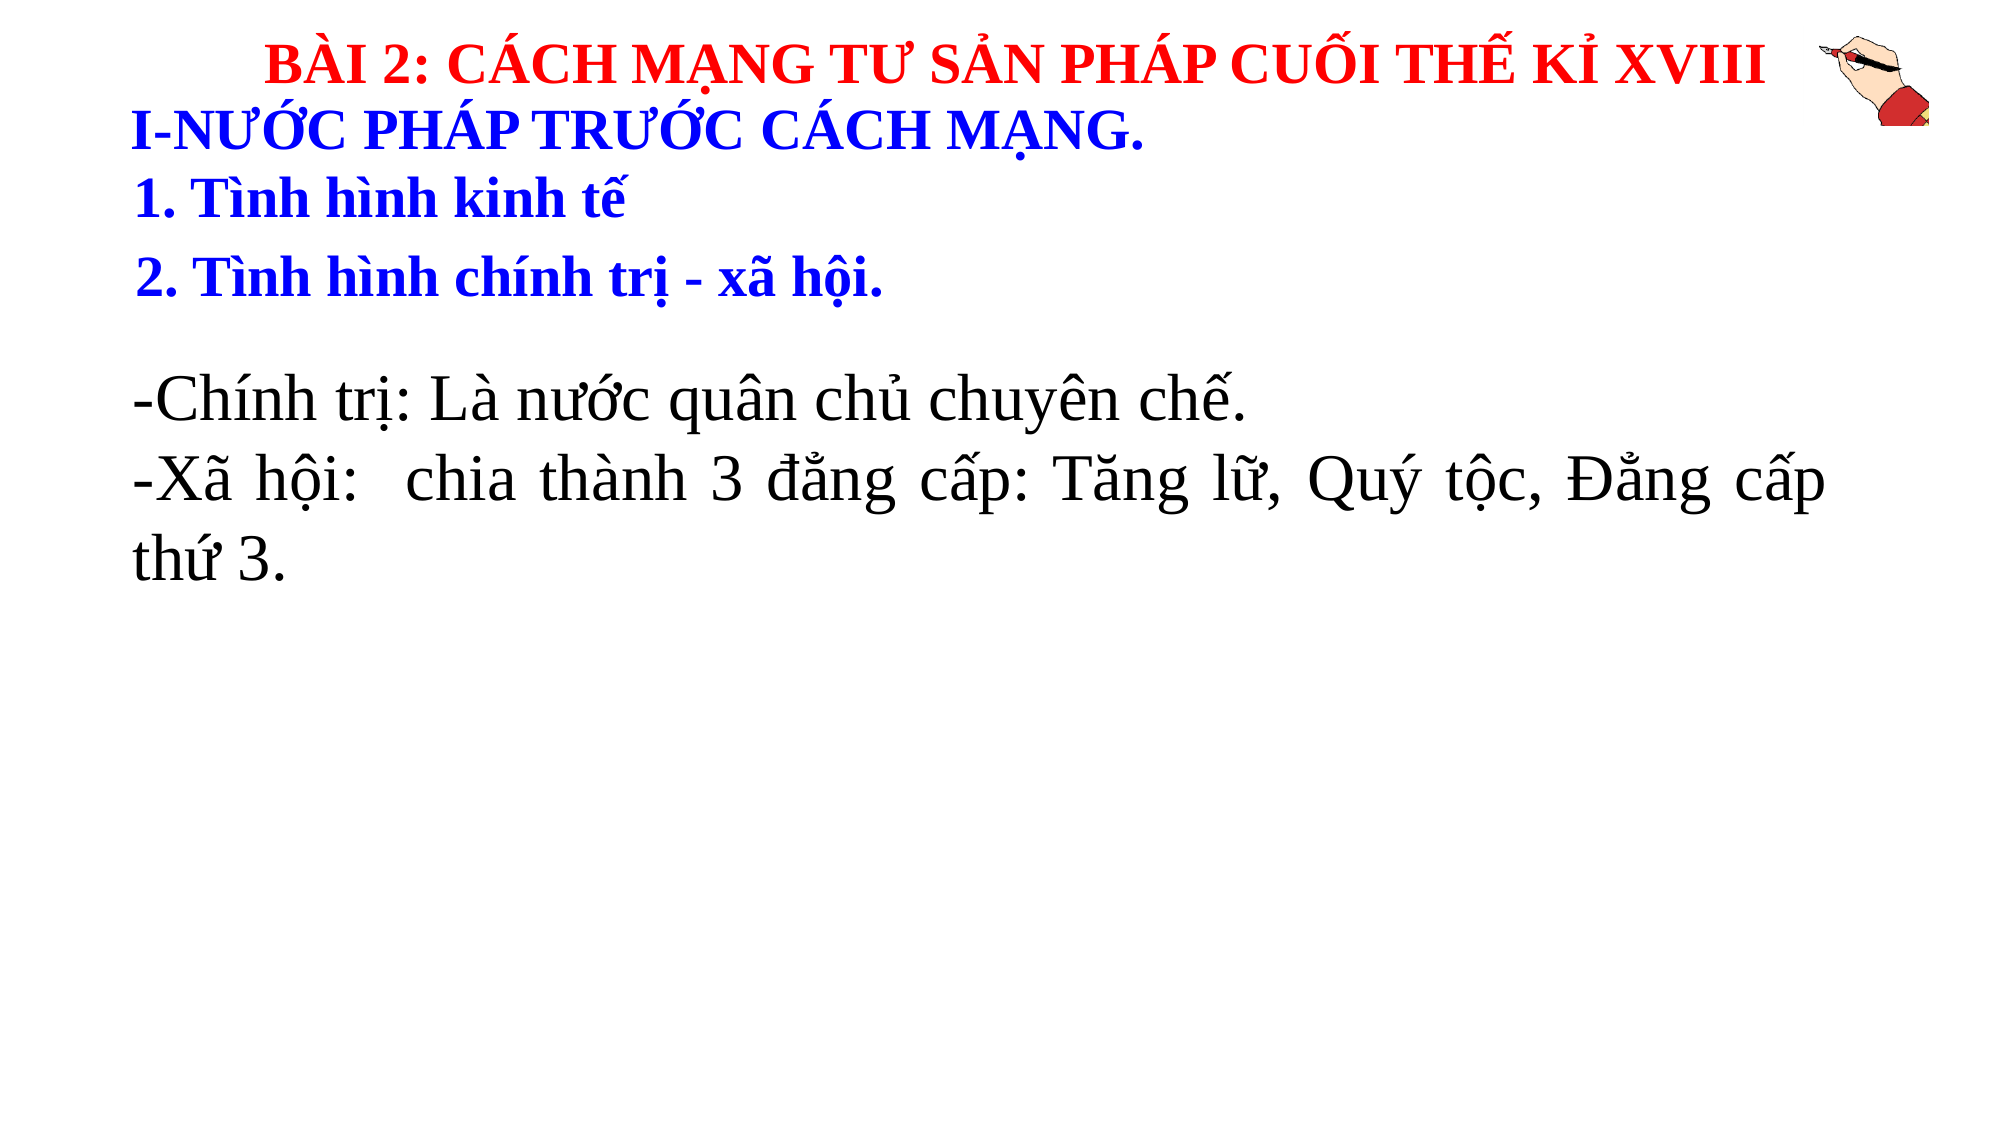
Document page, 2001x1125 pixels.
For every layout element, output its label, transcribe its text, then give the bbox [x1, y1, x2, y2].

text_box -Chính trị: Là nước quân chủ chuyên chế. -Xã hội: chia thành 3 đẳng cấp: Tăng lữ, Quý tộc, Đẳng cấp thứ 3. [118, 346, 1843, 601]
text_box 1. Tình hình kinh tế [118, 151, 643, 237]
text_box 2. Tình hình chính trị - xã hội. [120, 230, 900, 316]
text_box I-NƯỚC PHÁP TRƯỚC CÁCH MẠNG. [116, 92, 1922, 253]
picture [1803, 26, 1929, 126]
text_box BÀI 2: CÁCH MẠNG TƯ SẢN PHÁP CUỐI THẾ KỈ XVIII [190, 18, 1843, 103]
